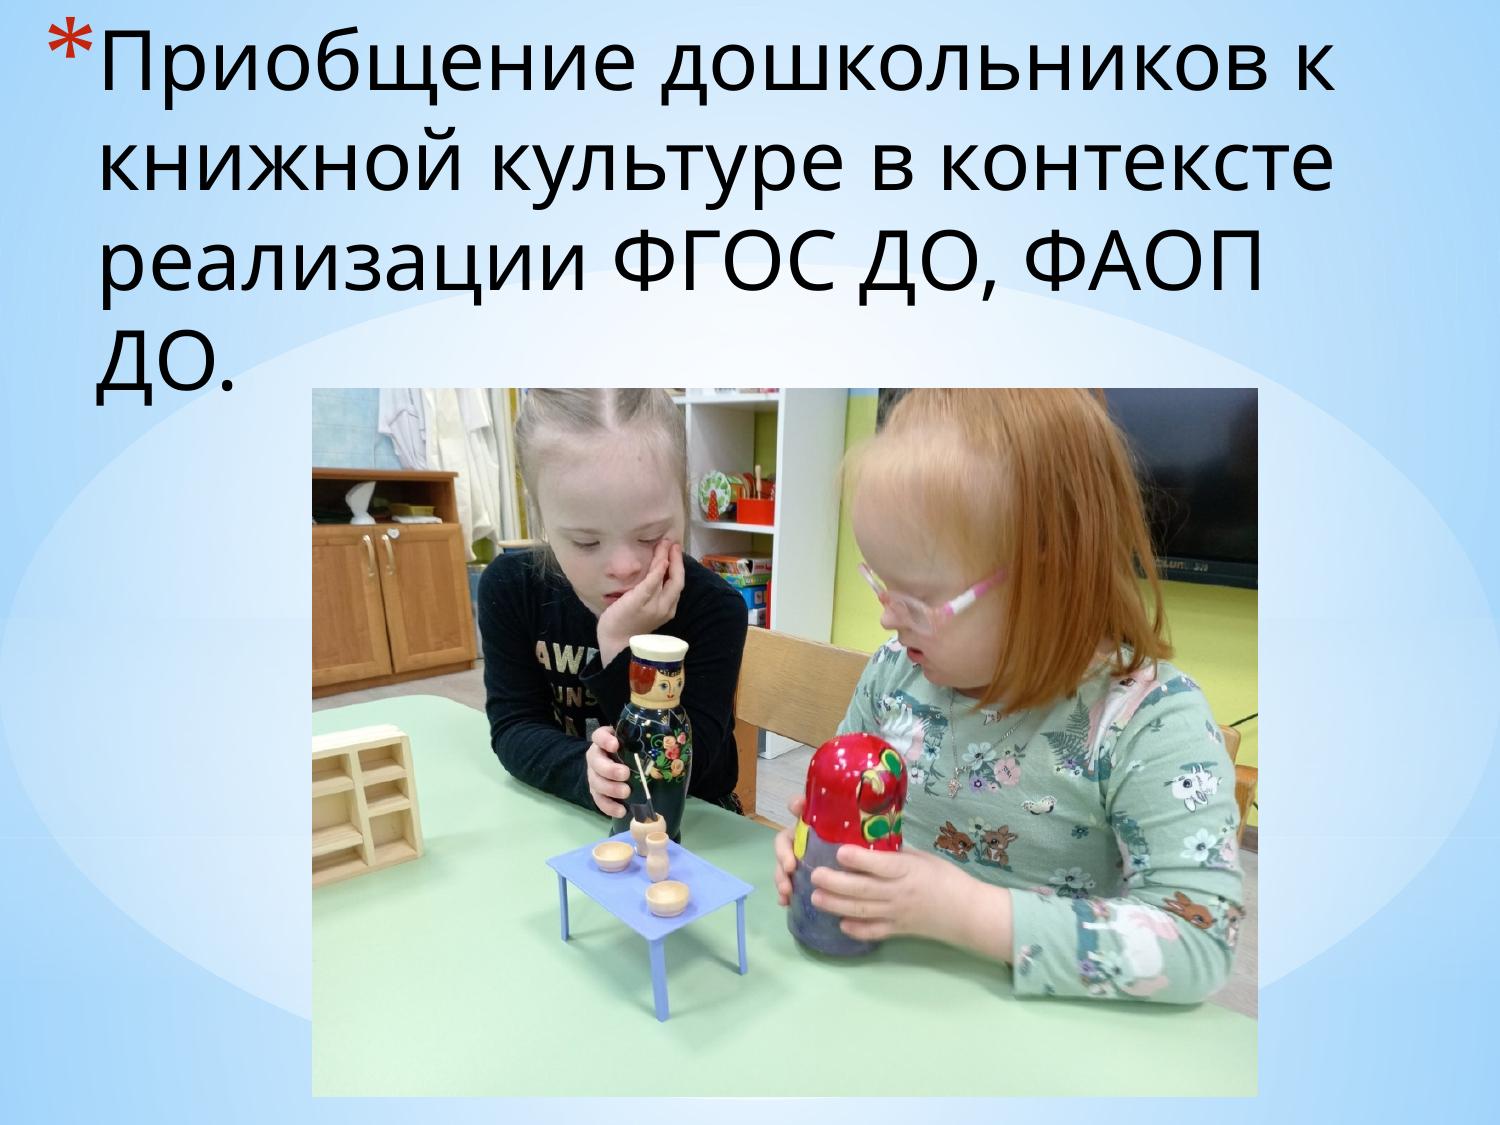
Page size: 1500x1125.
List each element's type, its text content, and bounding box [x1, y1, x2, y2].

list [312, 388, 1259, 1098]
title Приобщение дошкольников к книжной культуре в контексте реализации ФГОС ДО, ФАОП ДО. [29, 0, 1436, 386]
